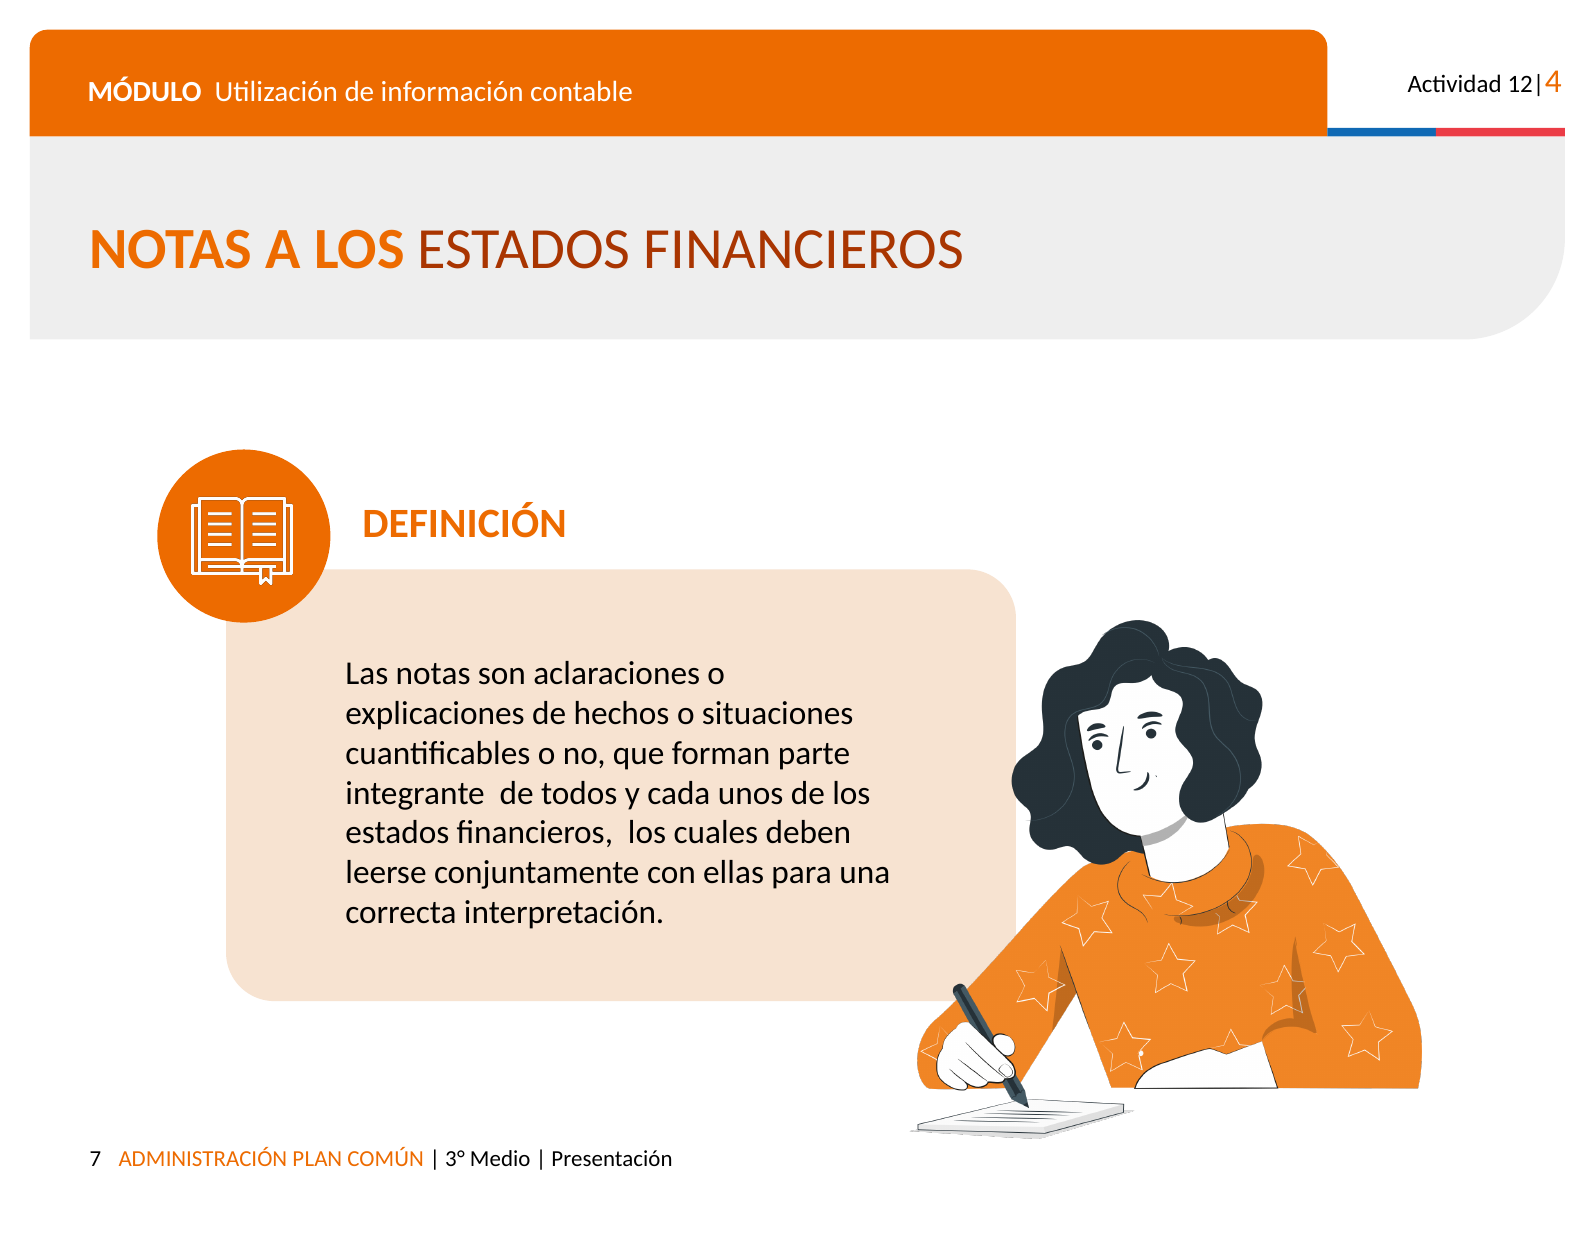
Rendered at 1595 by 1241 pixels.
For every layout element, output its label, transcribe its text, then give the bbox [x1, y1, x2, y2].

text_box [226, 569, 1016, 1002]
text_box DEFINICIÓN [347, 490, 607, 558]
picture [191, 490, 294, 593]
picture [908, 619, 1422, 1139]
text_box [157, 449, 331, 623]
text_box NOTAS A LOS ESTADOS FINANCIEROS [74, 226, 1543, 279]
text_box Las notas son aclaraciones o explicaciones de hechos o situaciones cuantificables o no, que forman parte integrante de todos y cada unos de los estados financieros, los cuales deben leerse conjuntamente con ellas para una correcta interpretación. [330, 643, 903, 938]
